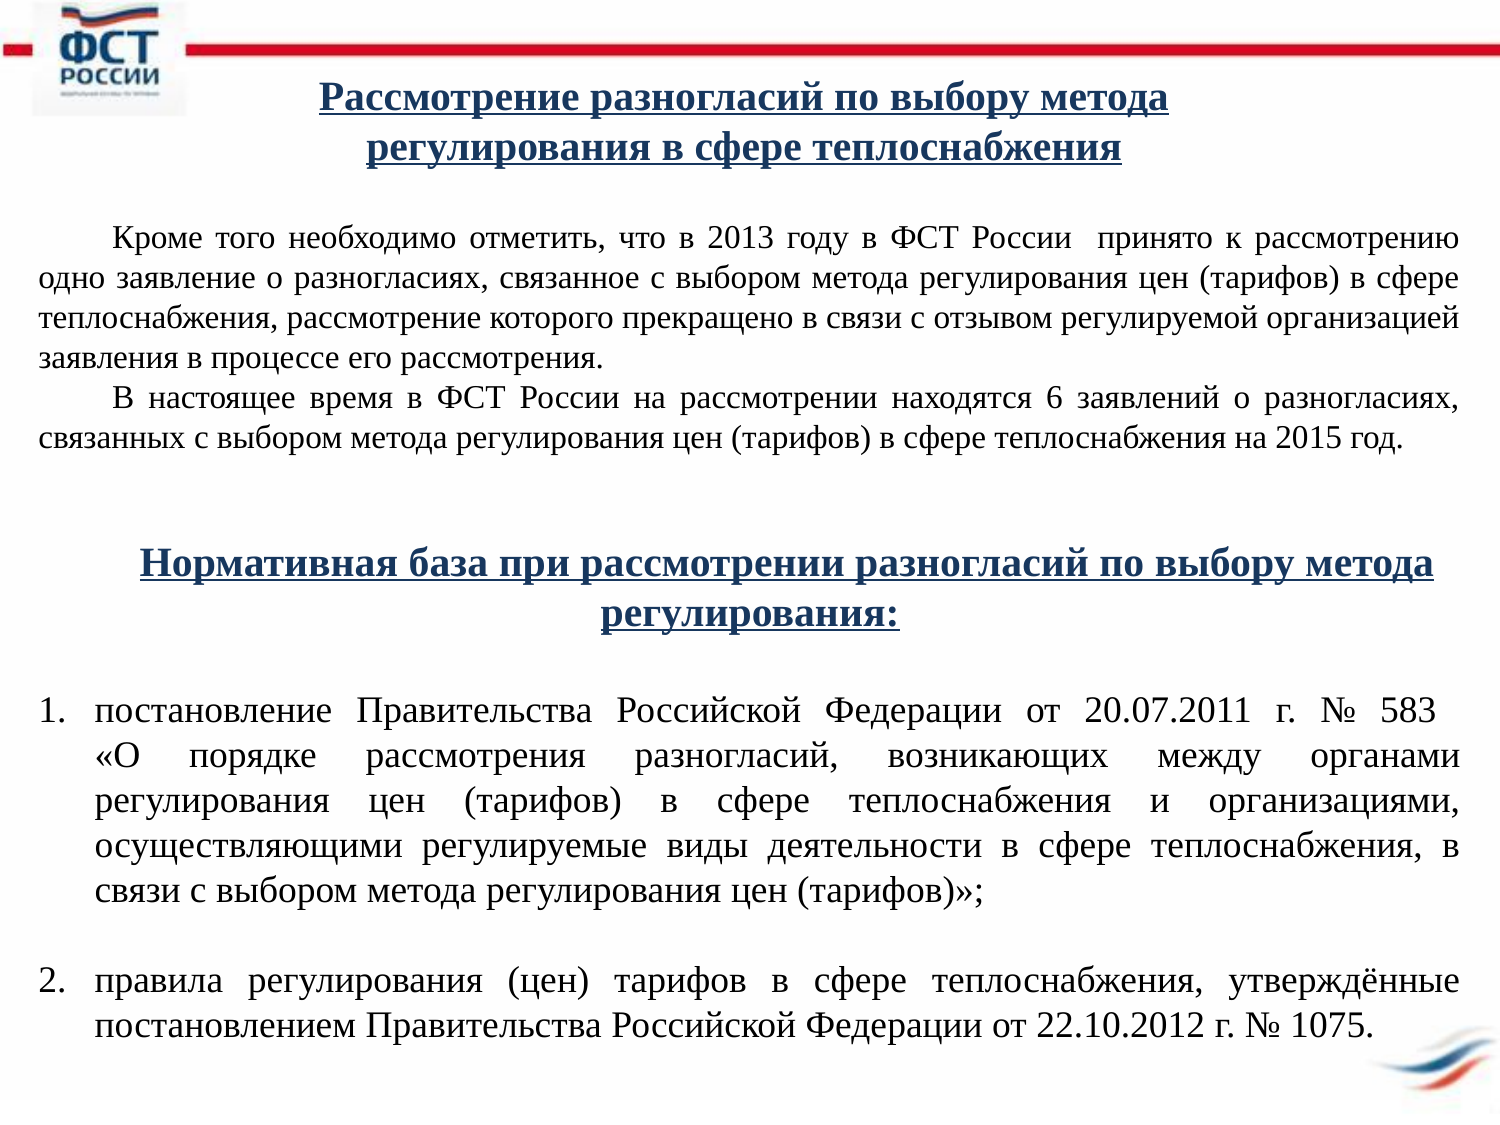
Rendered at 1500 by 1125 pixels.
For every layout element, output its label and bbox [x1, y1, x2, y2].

text_box [23, 61, 1477, 1062]
picture [0, 0, 1500, 1125]
